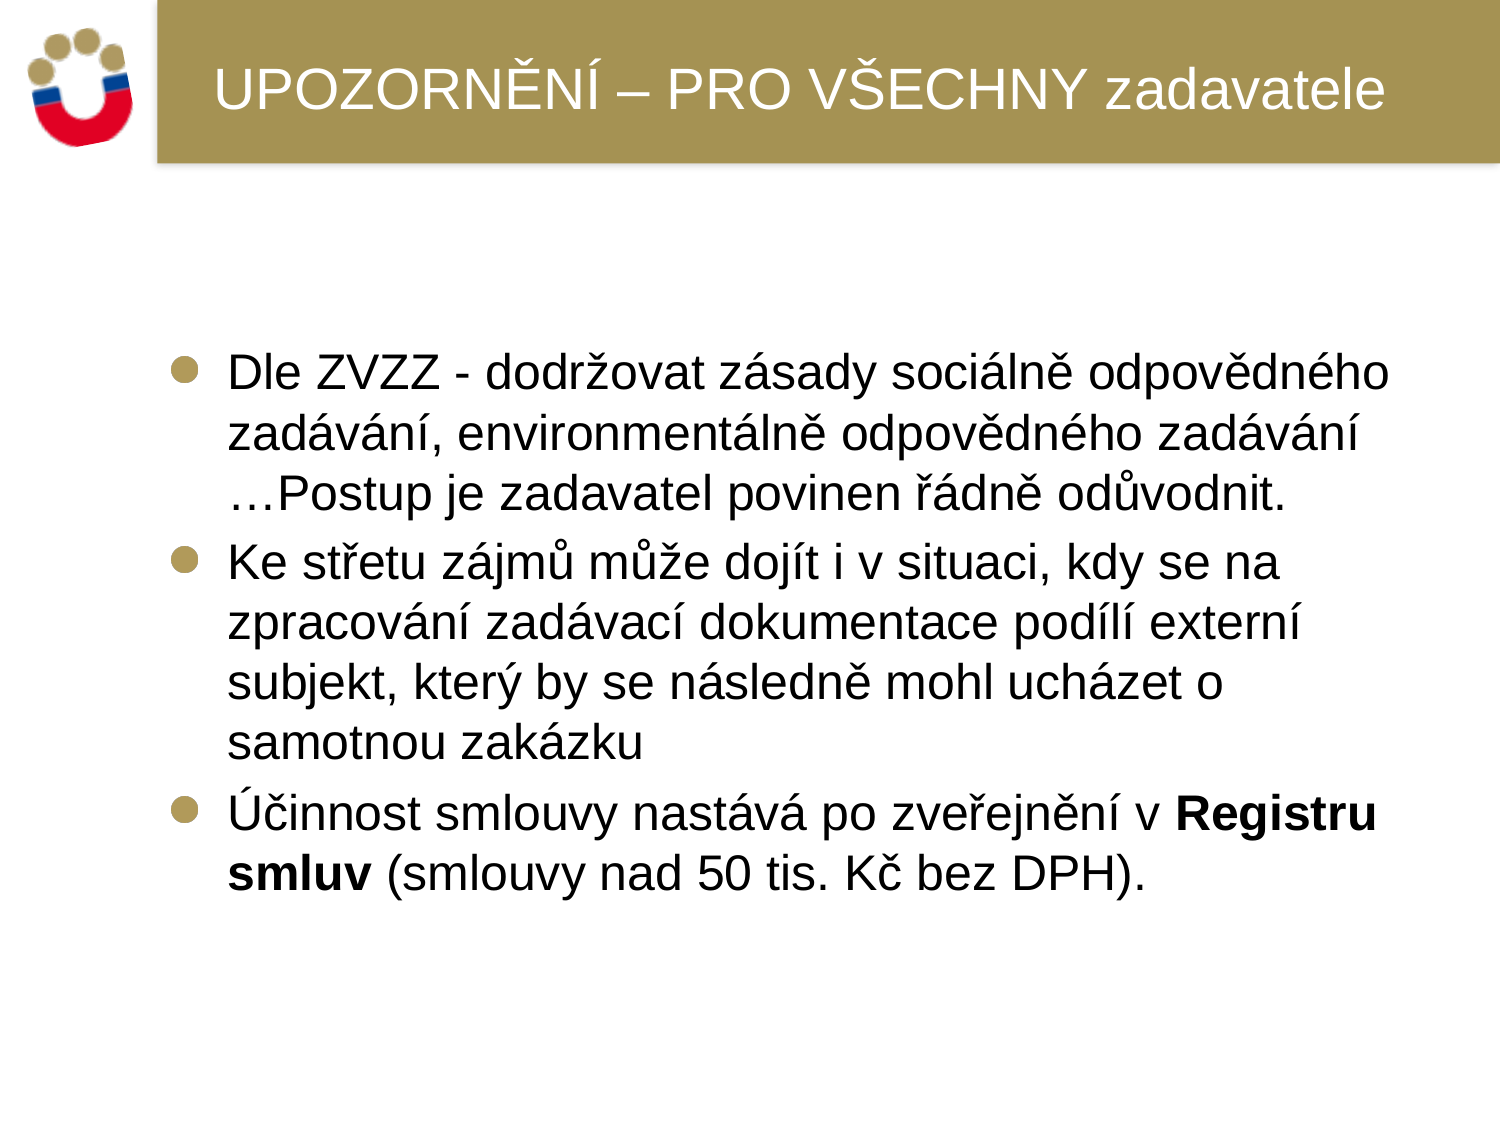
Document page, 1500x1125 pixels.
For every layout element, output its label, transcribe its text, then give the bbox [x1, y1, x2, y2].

picture [171, 356, 198, 383]
picture [171, 546, 198, 573]
title UPOZORNĚNÍ – PRO VŠECHNY zadavatele [198, 60, 1425, 113]
picture [171, 796, 198, 823]
list Dle ZVZZ - dodržovat zásady sociálně odpovědného zadávání, environmentálně odpovědného zadávání …Postup je zadavatel povinen řádně odůvodnit. Ke střetu zájmů může dojít i v situaci, kdy se na zpracování zadávací dokumentace podílí externí subjekt, který by se následně mohl ucházet o samotnou zakázku Účinnost smlouvy nastává po zveřejnění v Registru smluv (smlouvy nad 50 tis. Kč bez DPH). [156, 262, 1437, 980]
